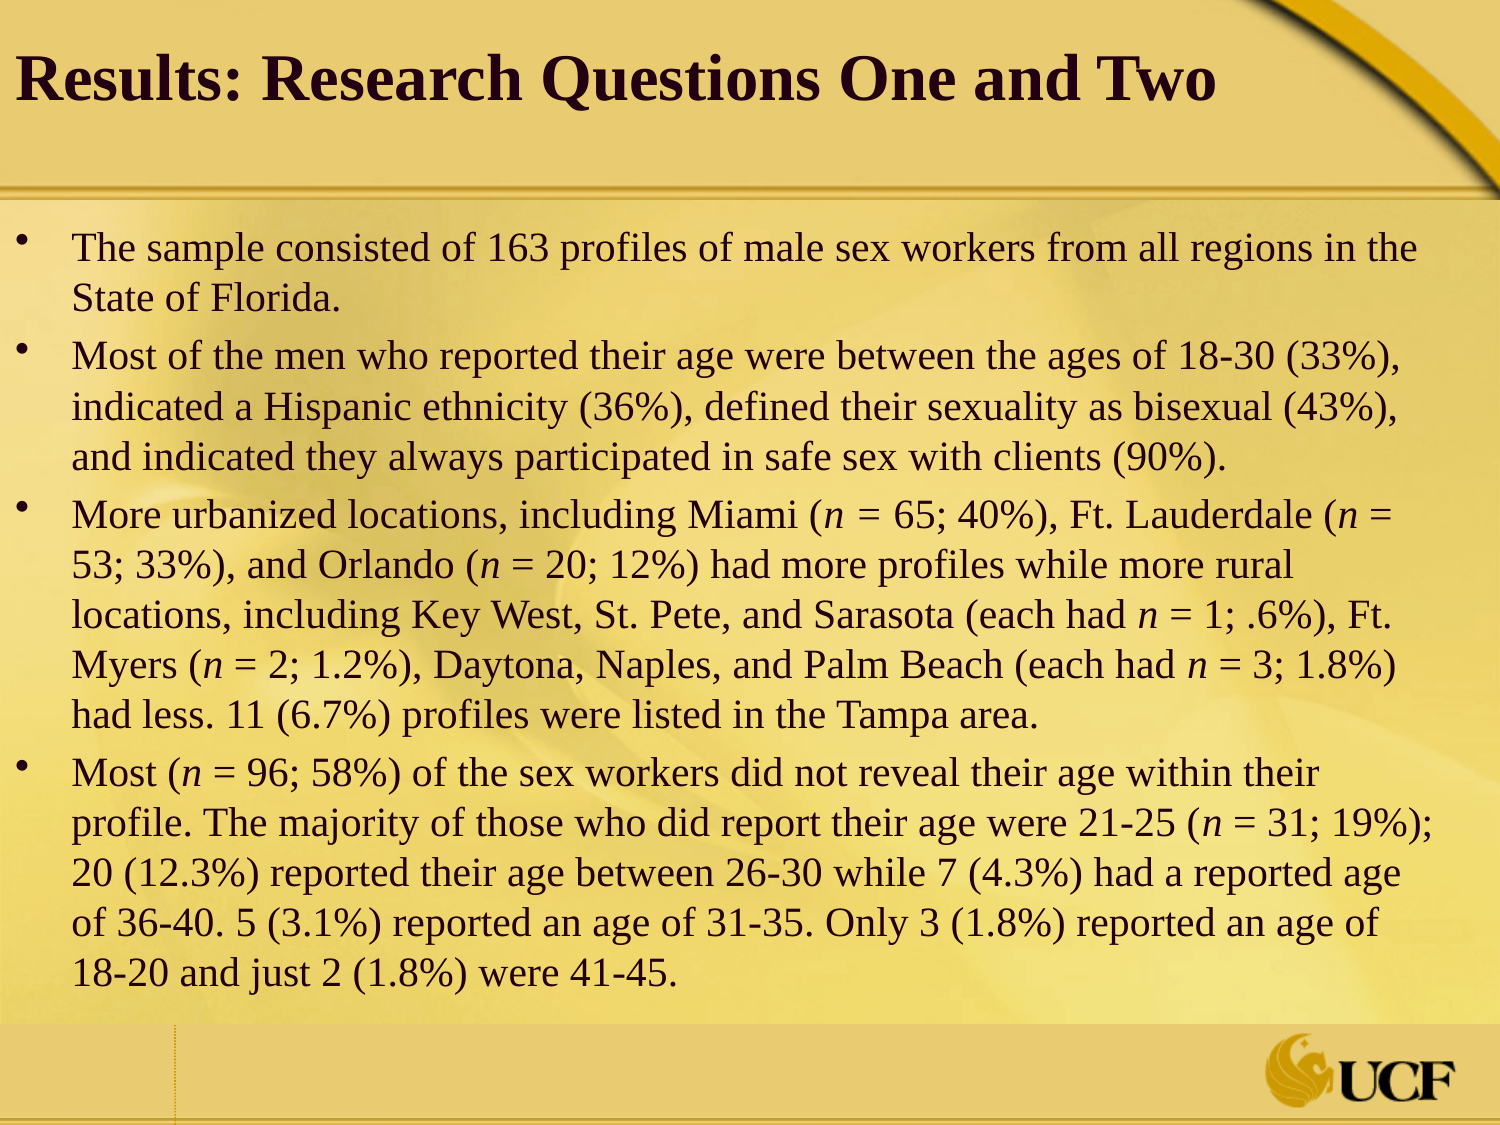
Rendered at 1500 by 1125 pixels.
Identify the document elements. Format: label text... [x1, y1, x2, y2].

list The sample consisted of 163 profiles of male sex workers from all regions in the State of Florida. Most of the men who reported their age were between the ages of 18-30 (33%), indicated a Hispanic ethnicity (36%), defined their sexuality as bisexual (43%), and indicated they always participated in safe sex with clients (90%). More urbanized locations, including Miami (n = 65; 40%), Ft. Lauderdale (n = 53; 33%), and Orlando (n = 20; 12%) had more profiles while more rural locations, including Key West, St. Pete, and Sarasota (each had n = 1; .6%), Ft. Myers (n = 2; 1.2%), Daytona, Naples, and Palm Beach (each had n = 3; 1.8%) had less. 11 (6.7%) profiles were listed in the Tampa area. Most (n = 96; 58%) of the sex workers did not reveal their age within their profile. The majority of those who did report their age were 21-25 (n = 31; 19%); 20 (12.3%) reported their age between 26-30 while 7 (4.3%) had a reported age of 36-40. 5 (3.1%) reported an age of 31-35. Only 3 (1.8%) reported an age of 18-20 and just 2 (1.8%) were 41-45. [0, 212, 1463, 988]
title Results: Research Questions One and Two [0, 13, 1263, 212]
picture [0, 0, 1500, 1125]
